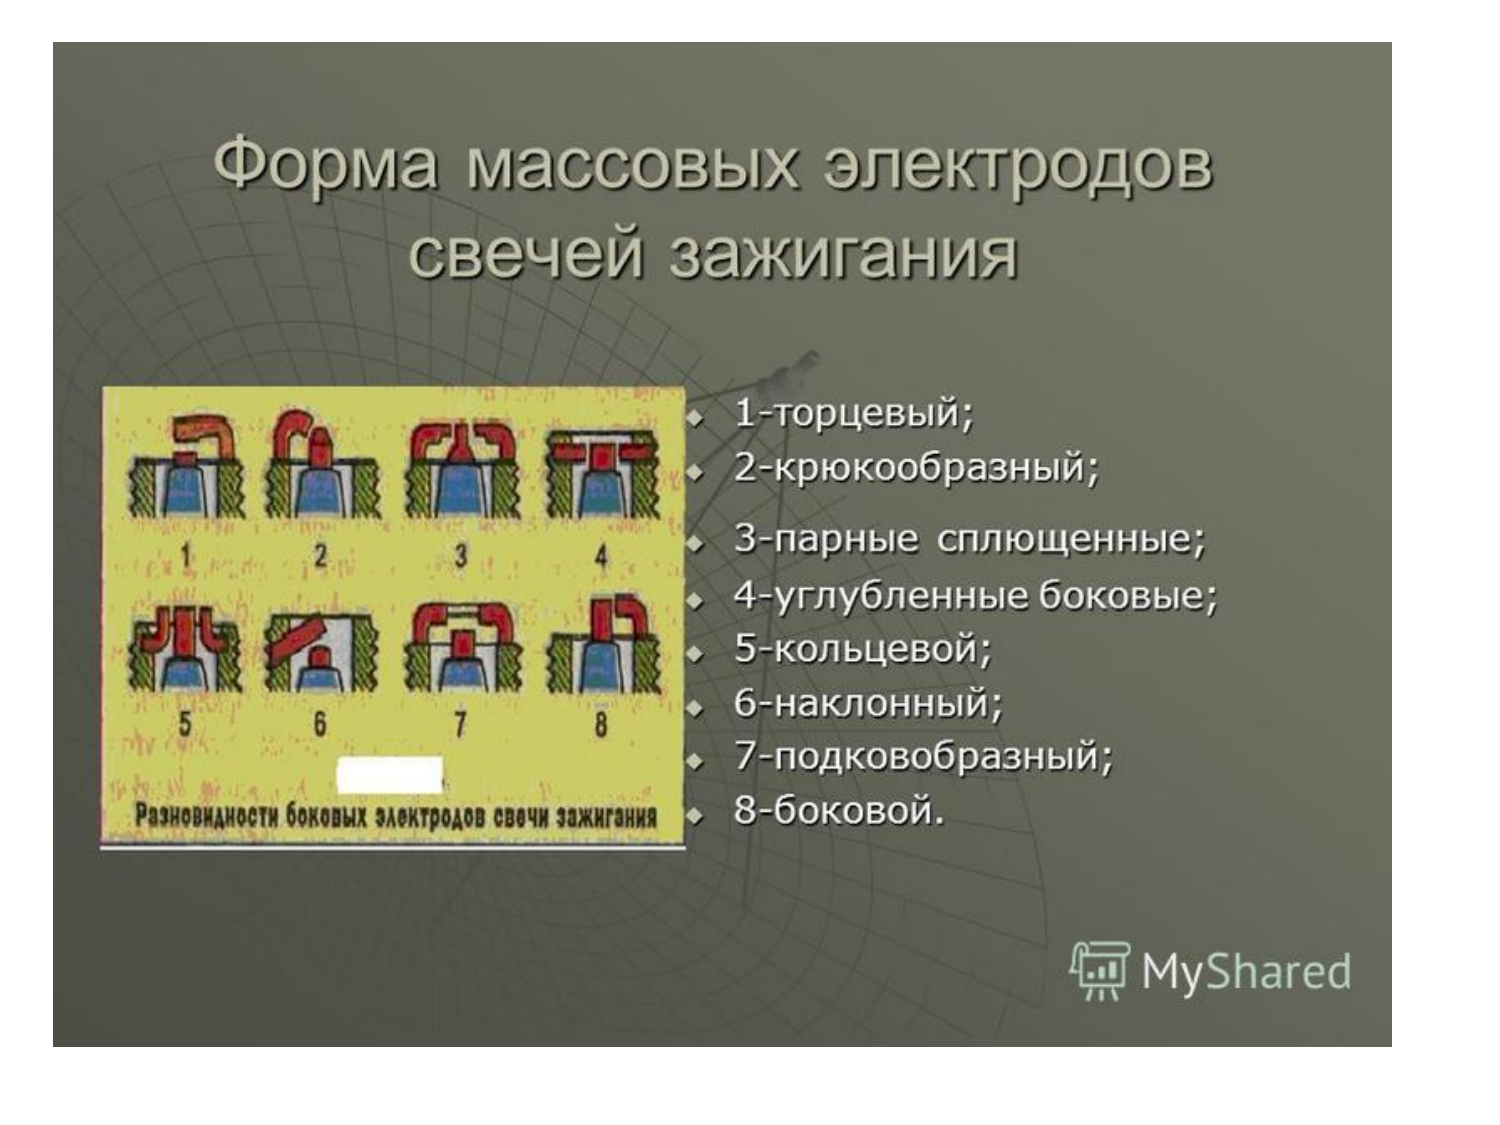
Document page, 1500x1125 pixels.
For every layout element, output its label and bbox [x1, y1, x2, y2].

picture [52, 42, 1393, 1047]
